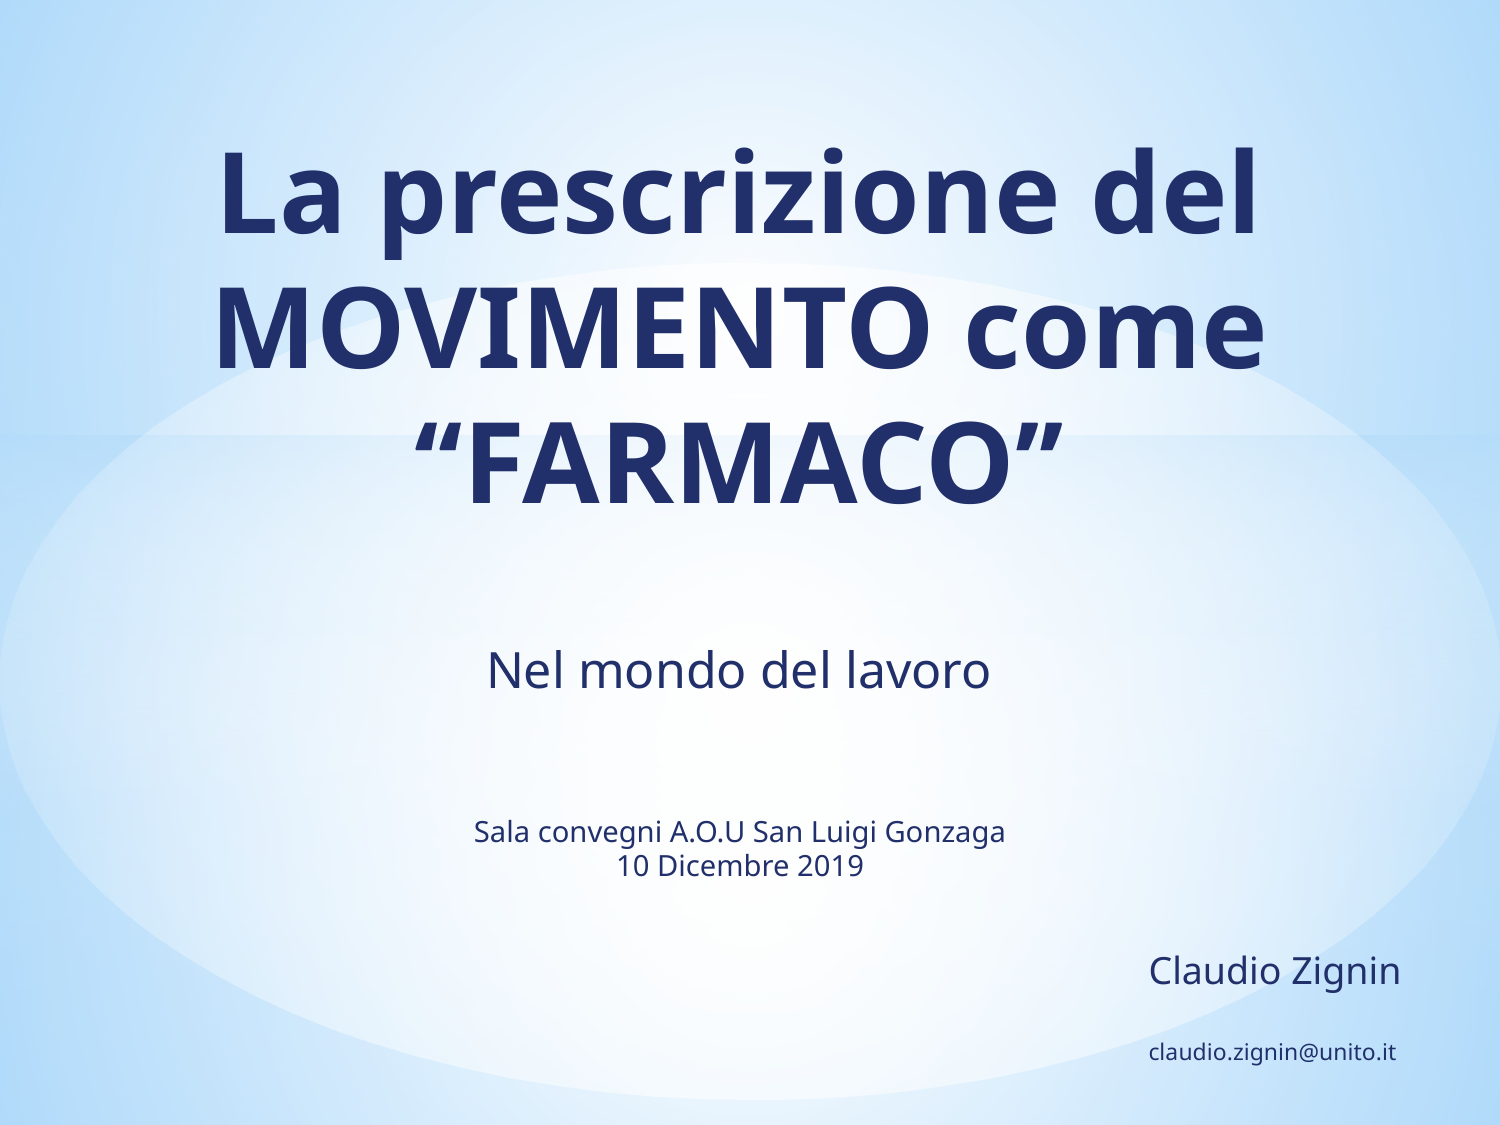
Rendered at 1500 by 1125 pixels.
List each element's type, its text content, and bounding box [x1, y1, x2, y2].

title La prescrizione del MOVIMENTO come ‘‘FARMACO’’ [135, 113, 1313, 517]
text_box Nel mondo del lavoro [471, 630, 1007, 706]
text_box Sala convegni A.O.U San Luigi Gonzaga 10 Dicembre 2019 [459, 805, 1022, 891]
text_box Claudio Zignin claudio.zignin@unito.it [1133, 939, 1417, 1073]
